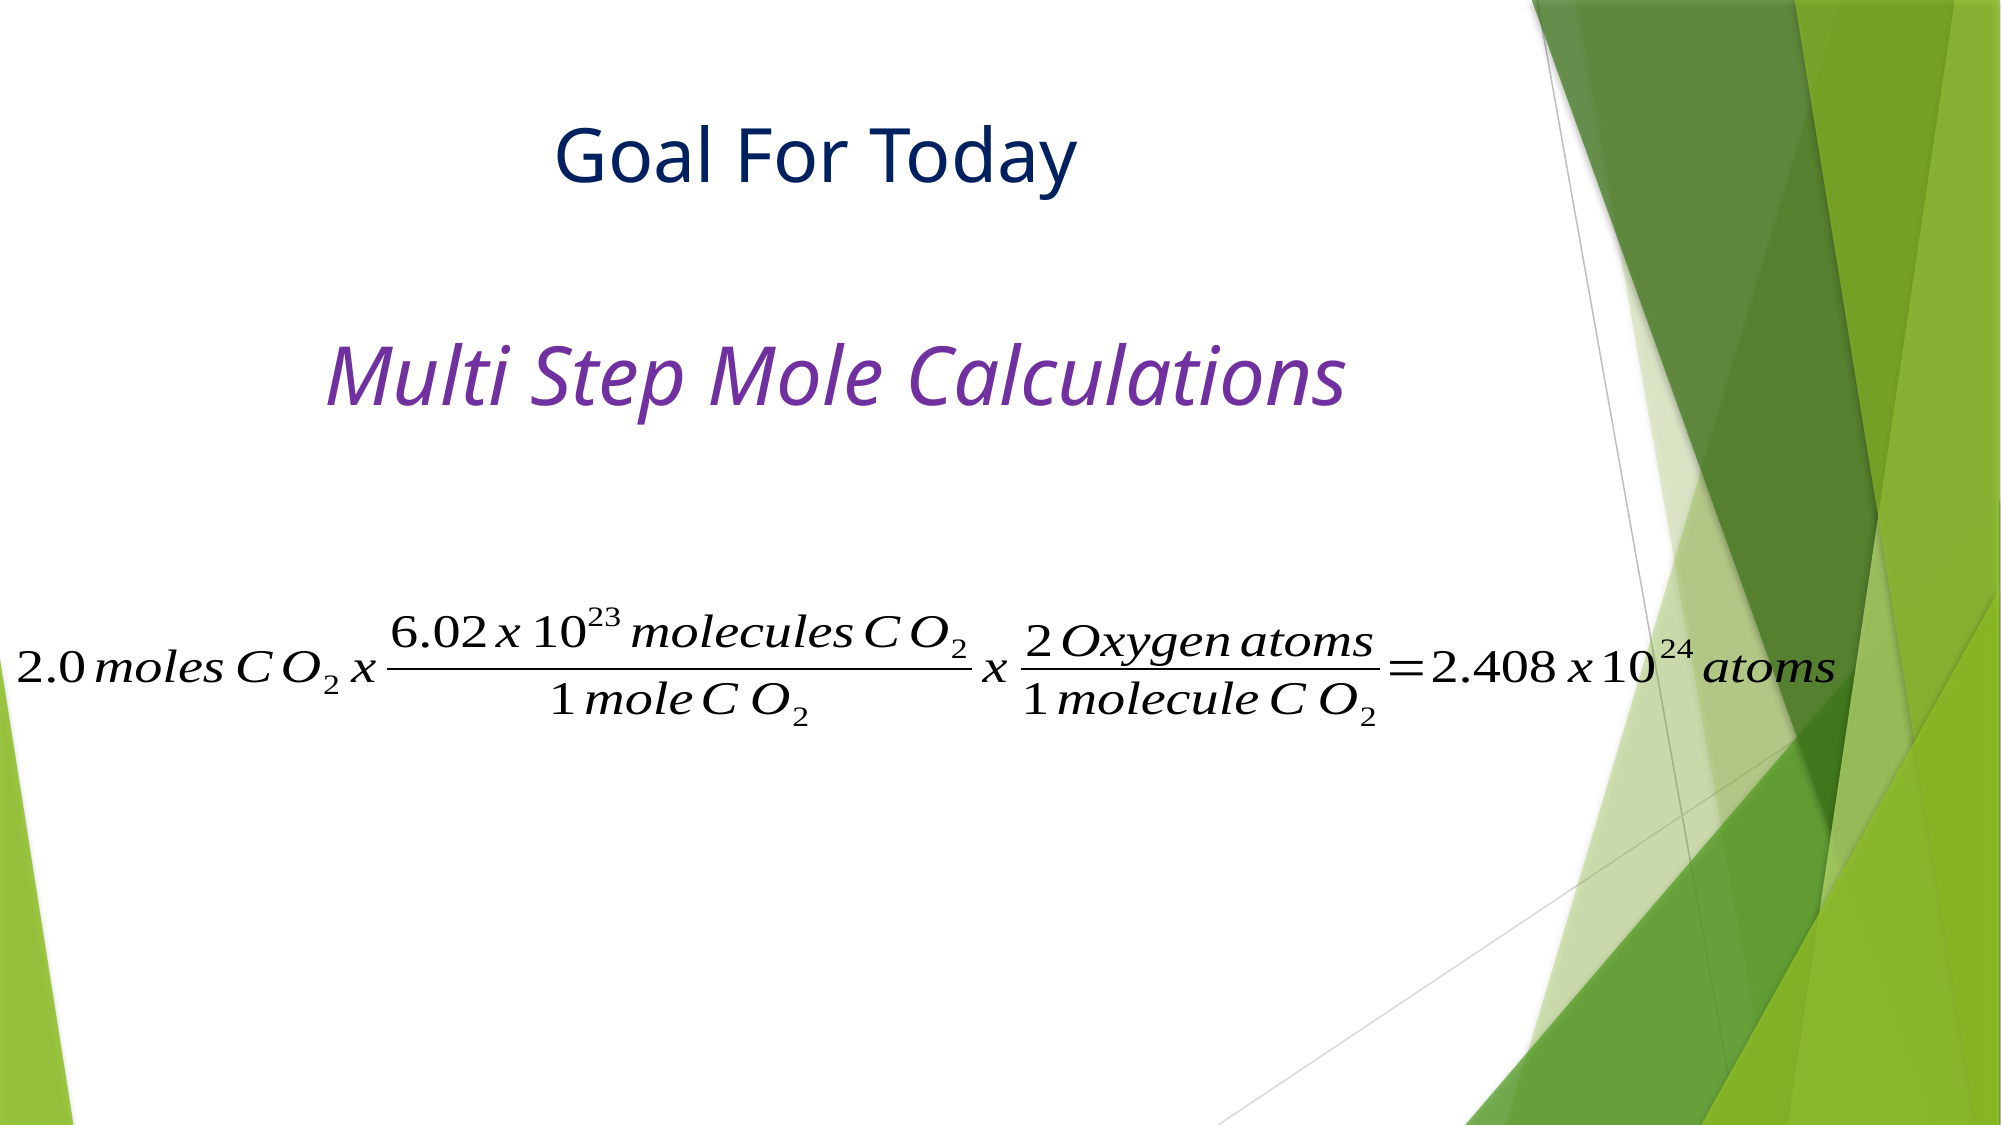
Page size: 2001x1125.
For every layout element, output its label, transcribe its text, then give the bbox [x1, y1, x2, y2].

list Multi Step Mole Calculations [88, 316, 1584, 430]
title Goal For Today [111, 99, 1522, 316]
